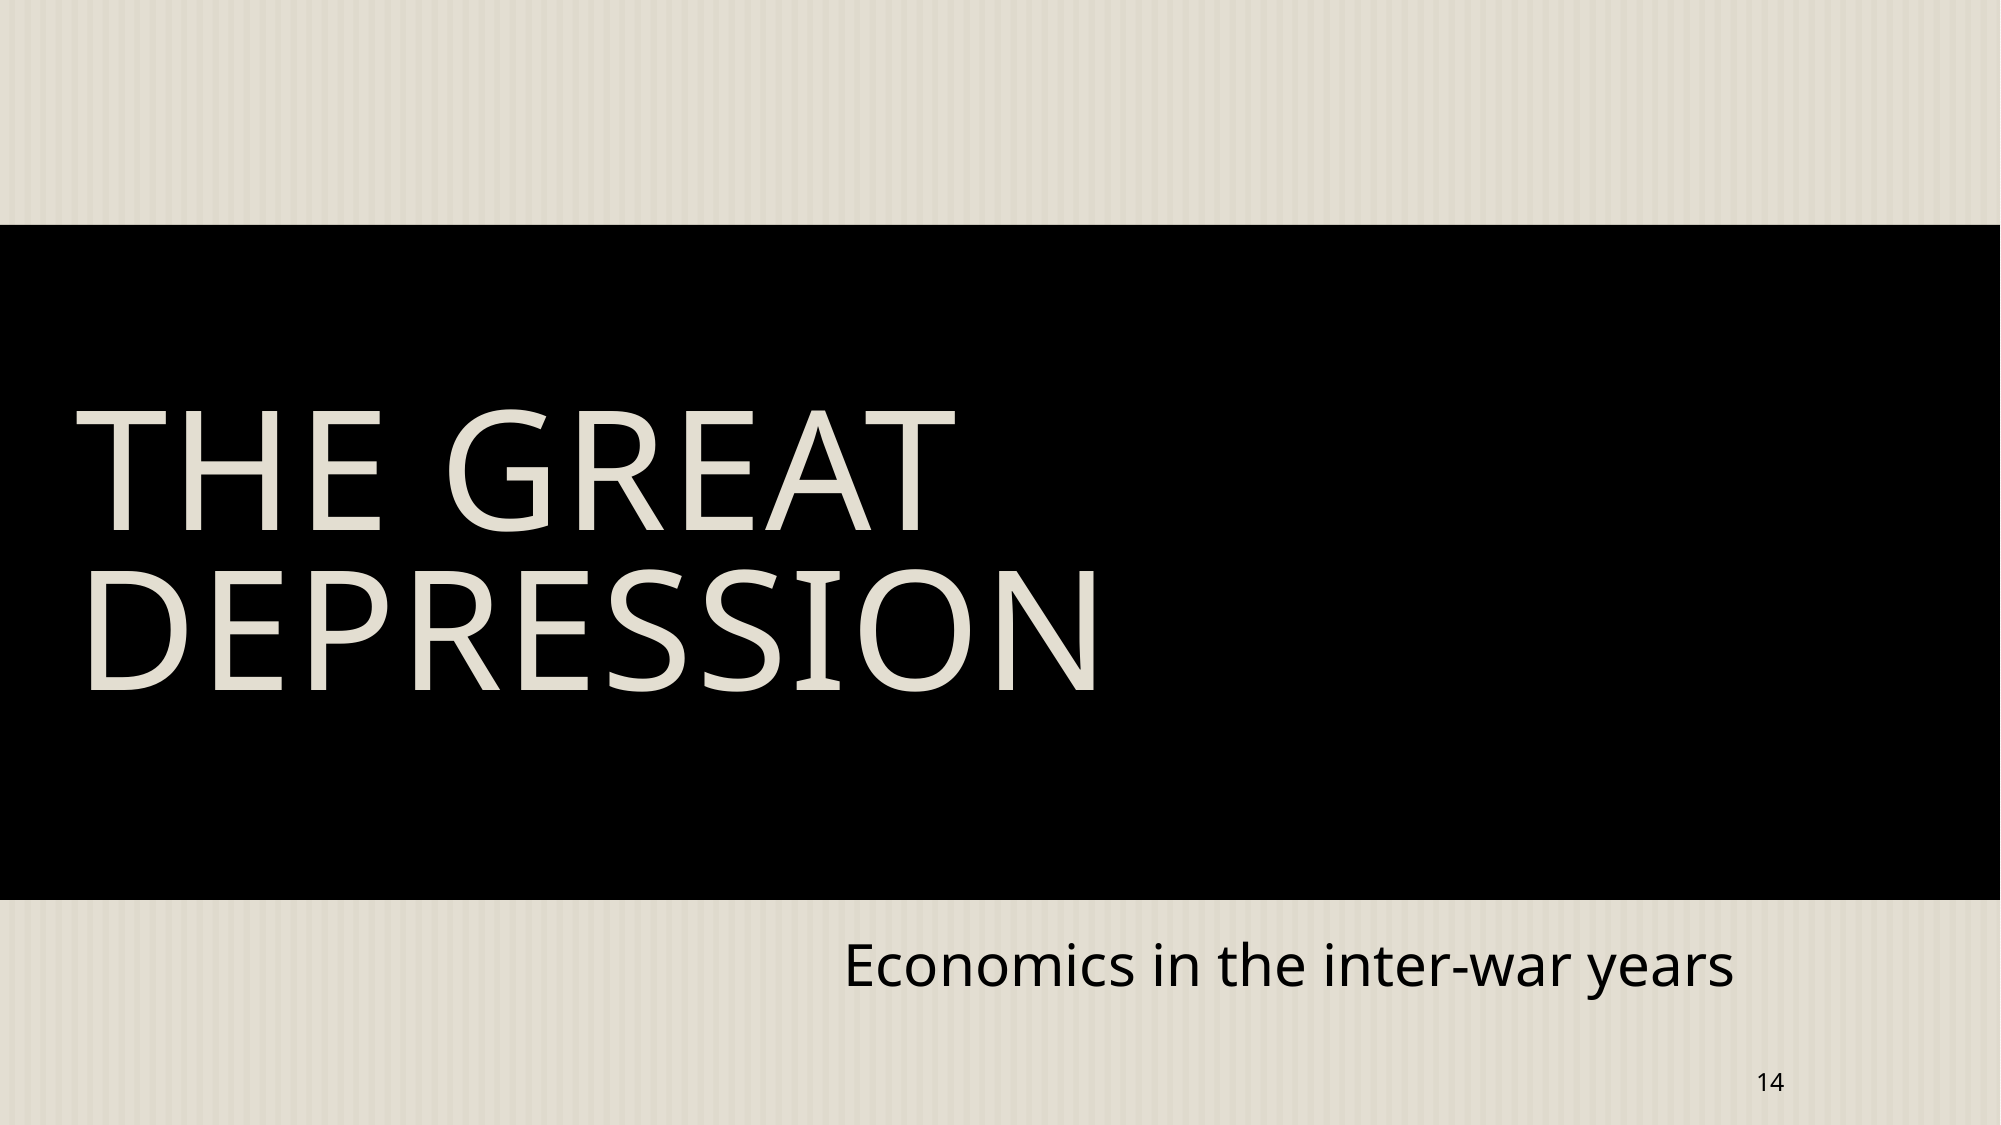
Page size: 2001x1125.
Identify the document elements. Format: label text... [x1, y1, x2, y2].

slide_number 14 [1748, 1053, 1904, 1114]
text_box [0, 901, 2000, 1125]
text_box [0, 224, 2000, 901]
text_box [0, 0, 2000, 224]
list Economics in the inter-war years [249, 928, 1750, 1054]
title The Great Depression [60, 277, 1507, 848]
